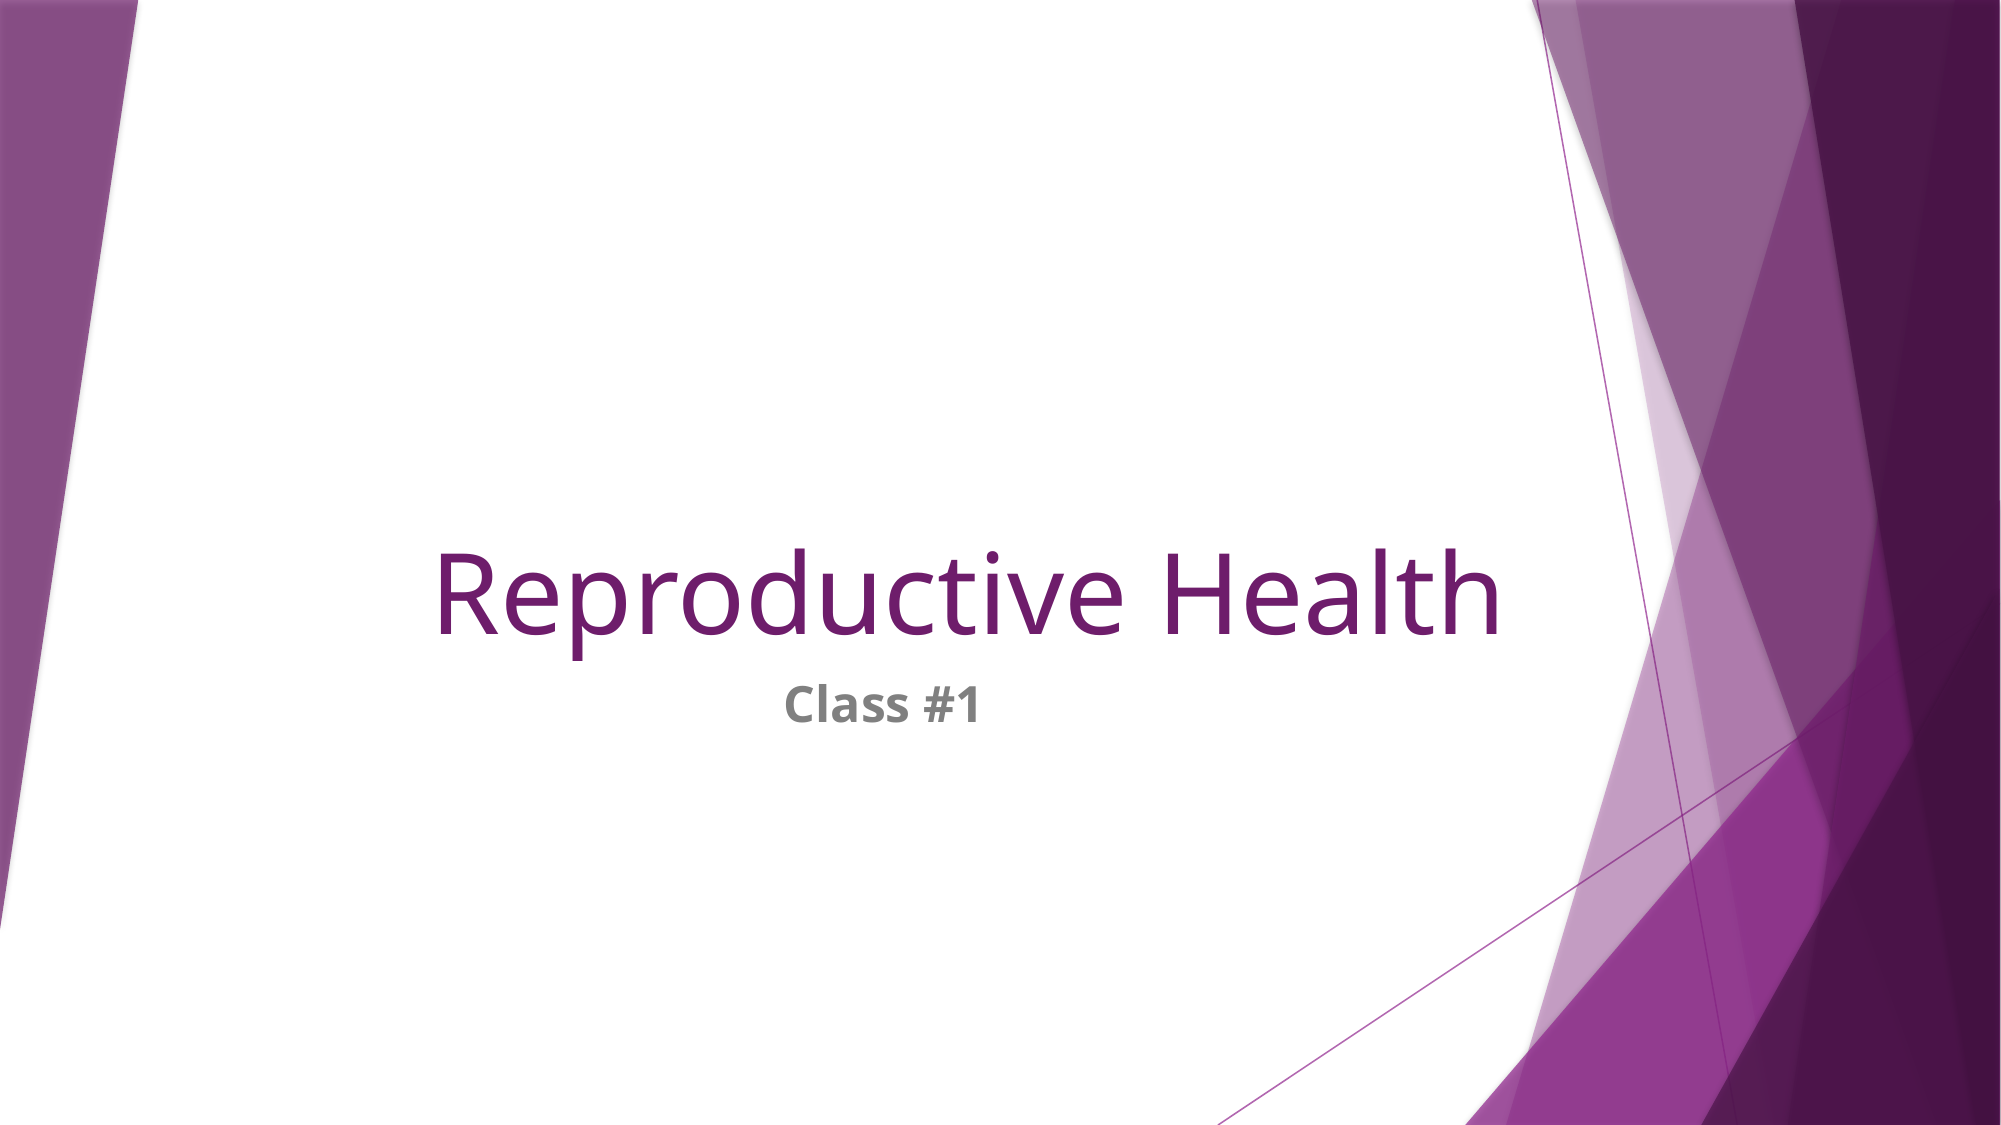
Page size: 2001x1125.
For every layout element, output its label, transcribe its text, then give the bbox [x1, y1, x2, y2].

title Reproductive Health [247, 394, 1522, 664]
subtitle Class #1 [247, 664, 1522, 845]
